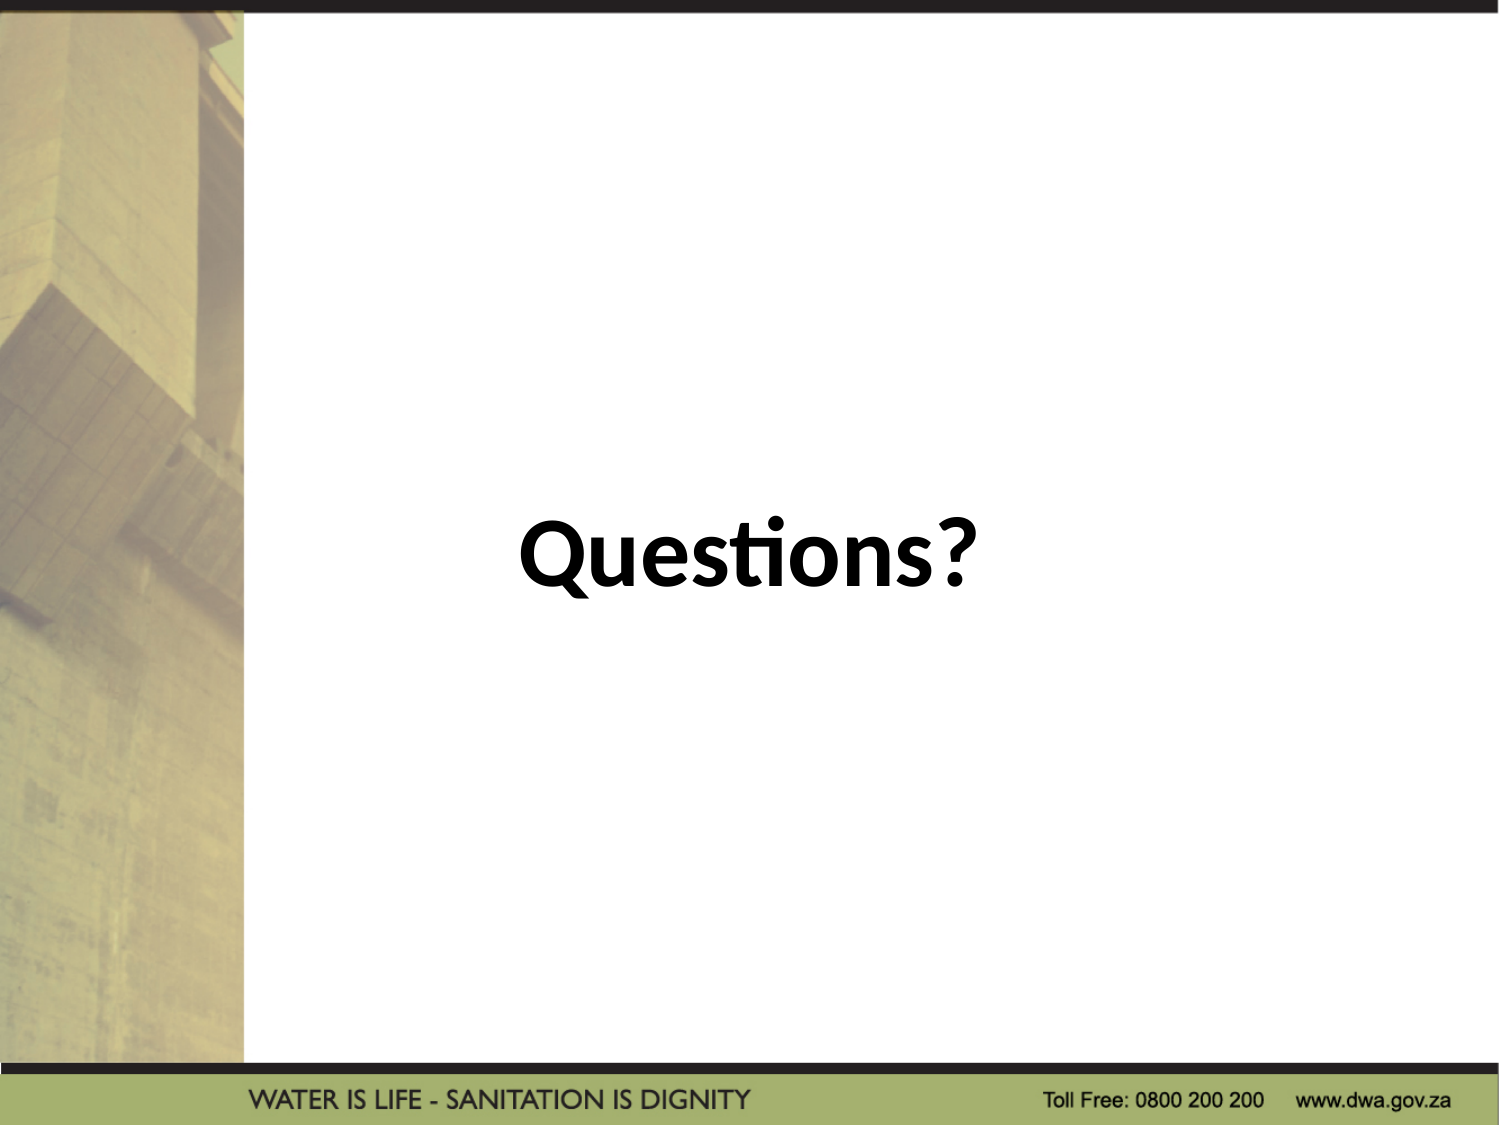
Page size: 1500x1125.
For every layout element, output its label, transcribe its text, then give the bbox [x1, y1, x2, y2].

list Questions? [75, 479, 1425, 640]
picture [0, 0, 1500, 1125]
